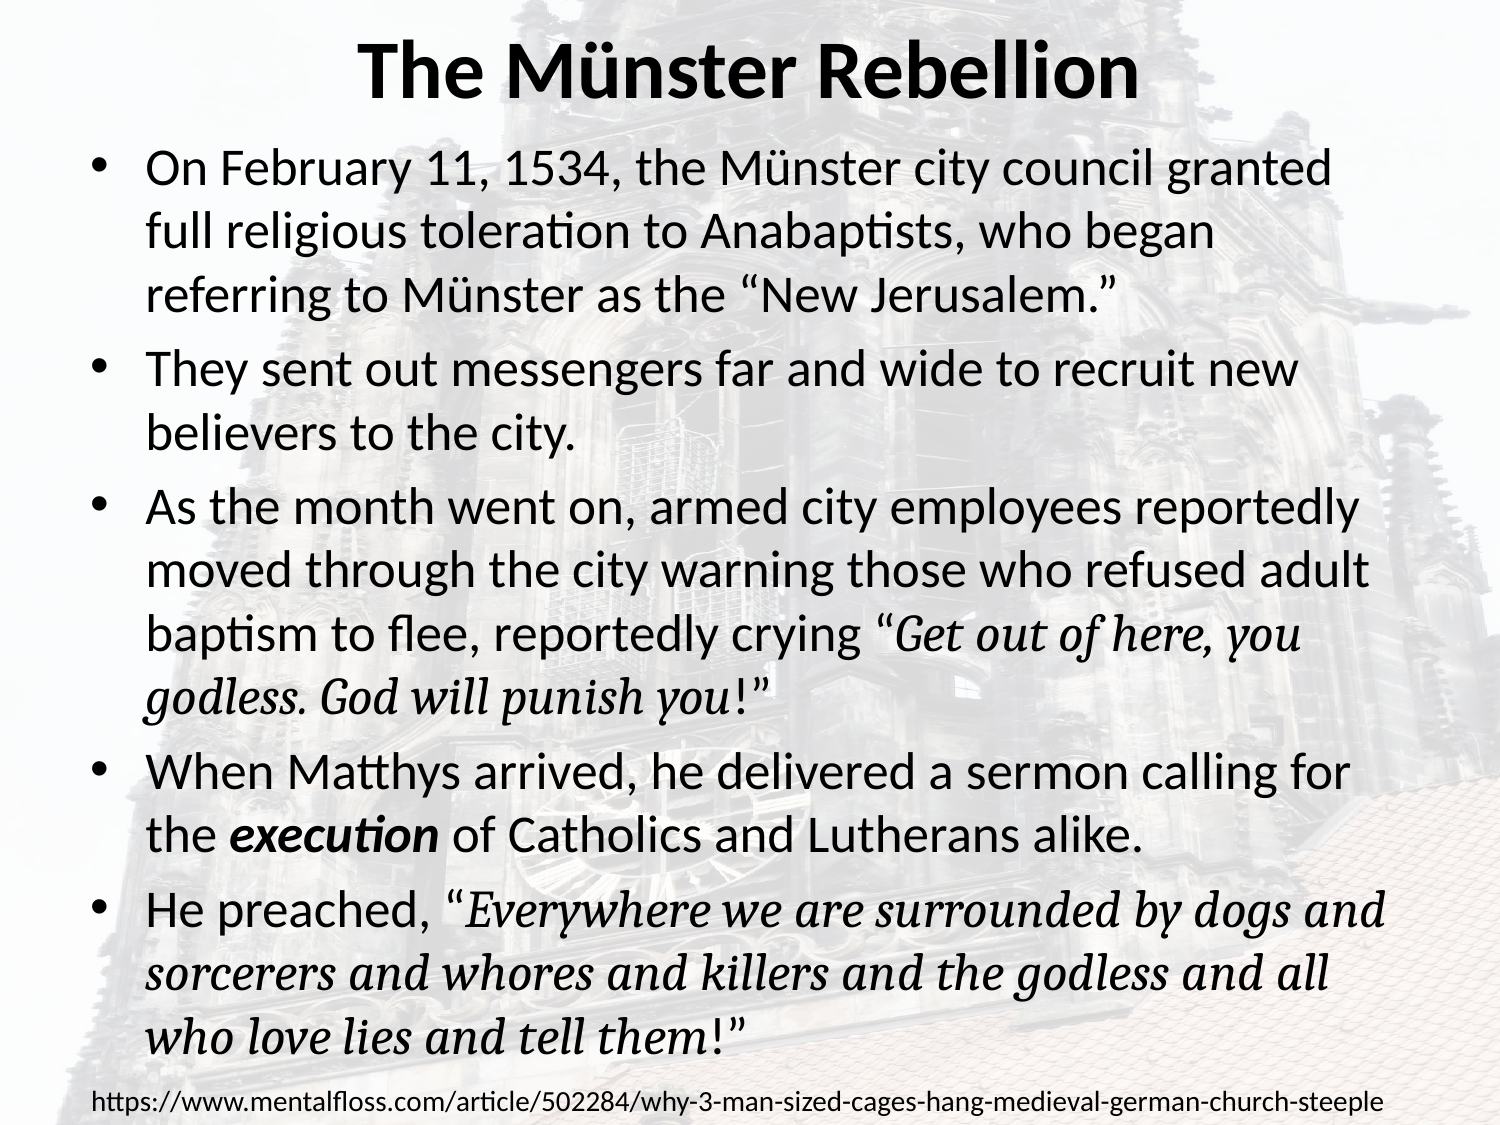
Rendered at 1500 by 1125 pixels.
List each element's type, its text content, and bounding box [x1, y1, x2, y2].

text_box https://www.mentalfloss.com/article/502284/why-3-man-sized-cages-hang-medieval-german-church-steeple [76, 1075, 1500, 1125]
title The Münster Rebellion [0, 4, 1500, 125]
list On February 11, 1534, the Münster city council granted full religious toleration to Anabaptists, who began referring to Münster as the “New Jerusalem.” They sent out messengers far and wide to recruit new believers to the city. As the month went on, armed city employees reportedly moved through the city warning those who refused adult baptism to flee, reportedly crying “Get out of here, you godless. God will punish you!” When Matthys arrived, he delivered a sermon calling for the execution of Catholics and Lutherans alike. He preached, “Everywhere we are surrounded by dogs and sorcerers and whores and killers and the godless and all who love lies and tell them!” [75, 125, 1425, 1075]
